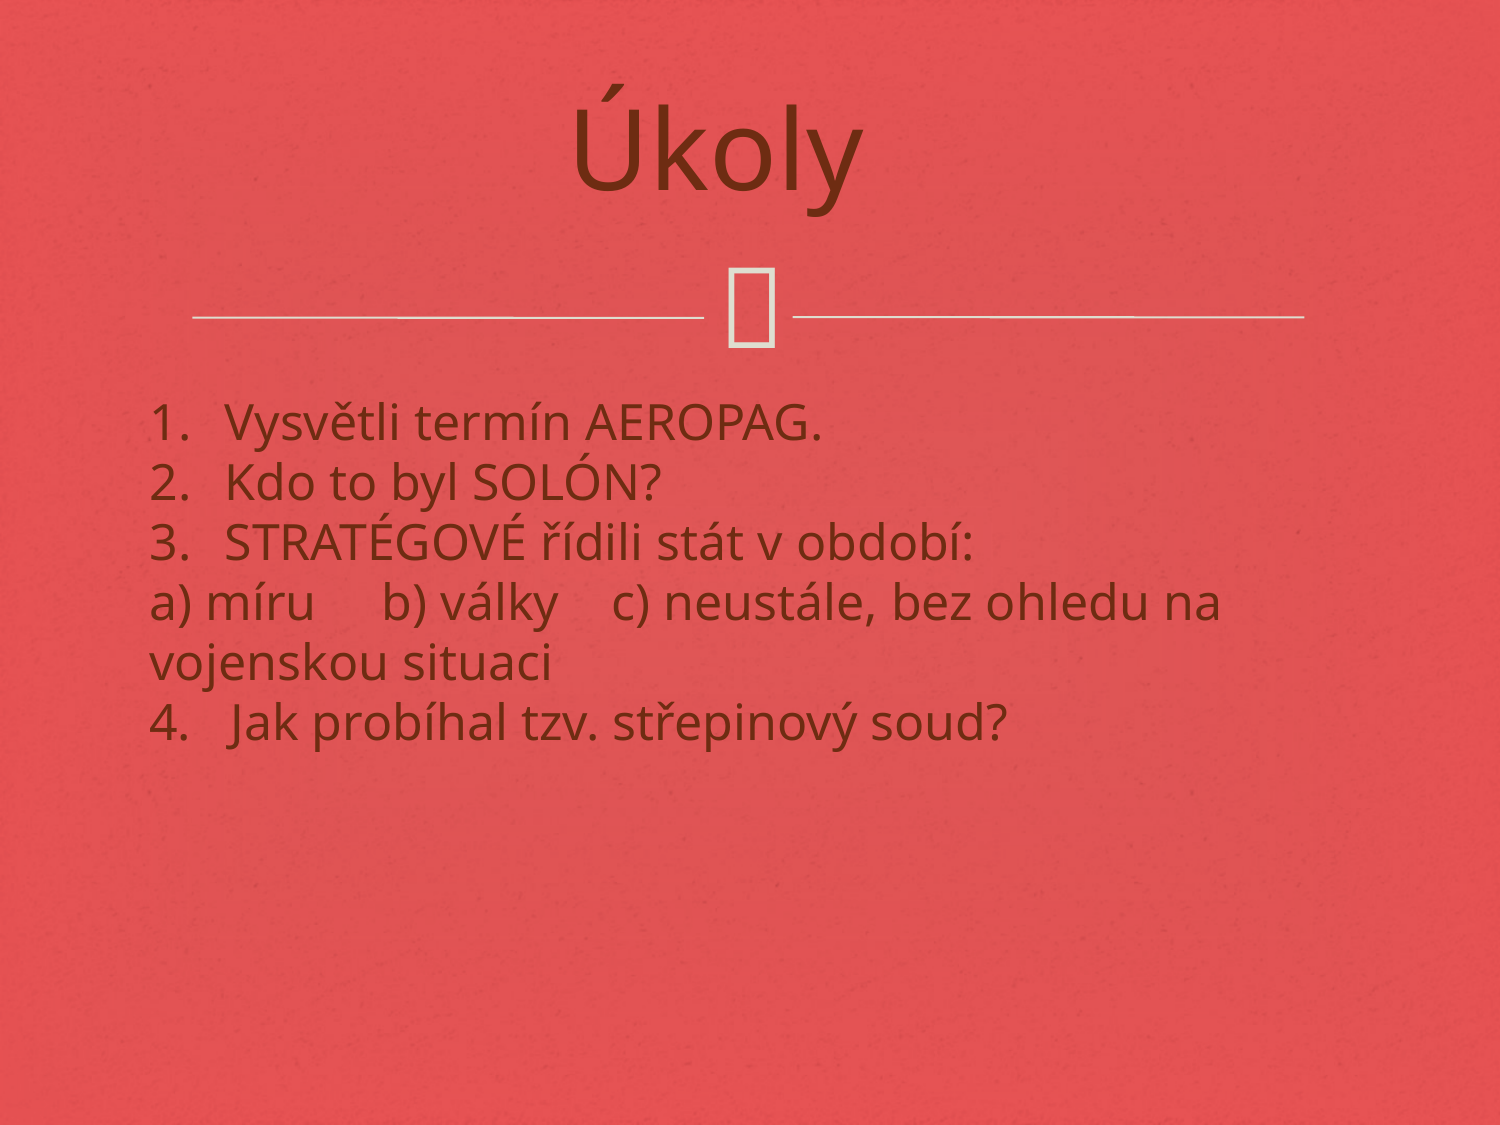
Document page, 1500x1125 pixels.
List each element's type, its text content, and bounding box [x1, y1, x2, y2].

text_box Vysvětli termín AEROPAG. Kdo to byl SOLÓN? STRATÉGOVÉ řídili stát v období: a) míru b) války c) neustále, bez ohledu na vojenskou situaci 4. Jak probíhal tzv. střepinový soud? [134, 383, 1376, 758]
title Úkoly [40, 30, 1391, 261]
